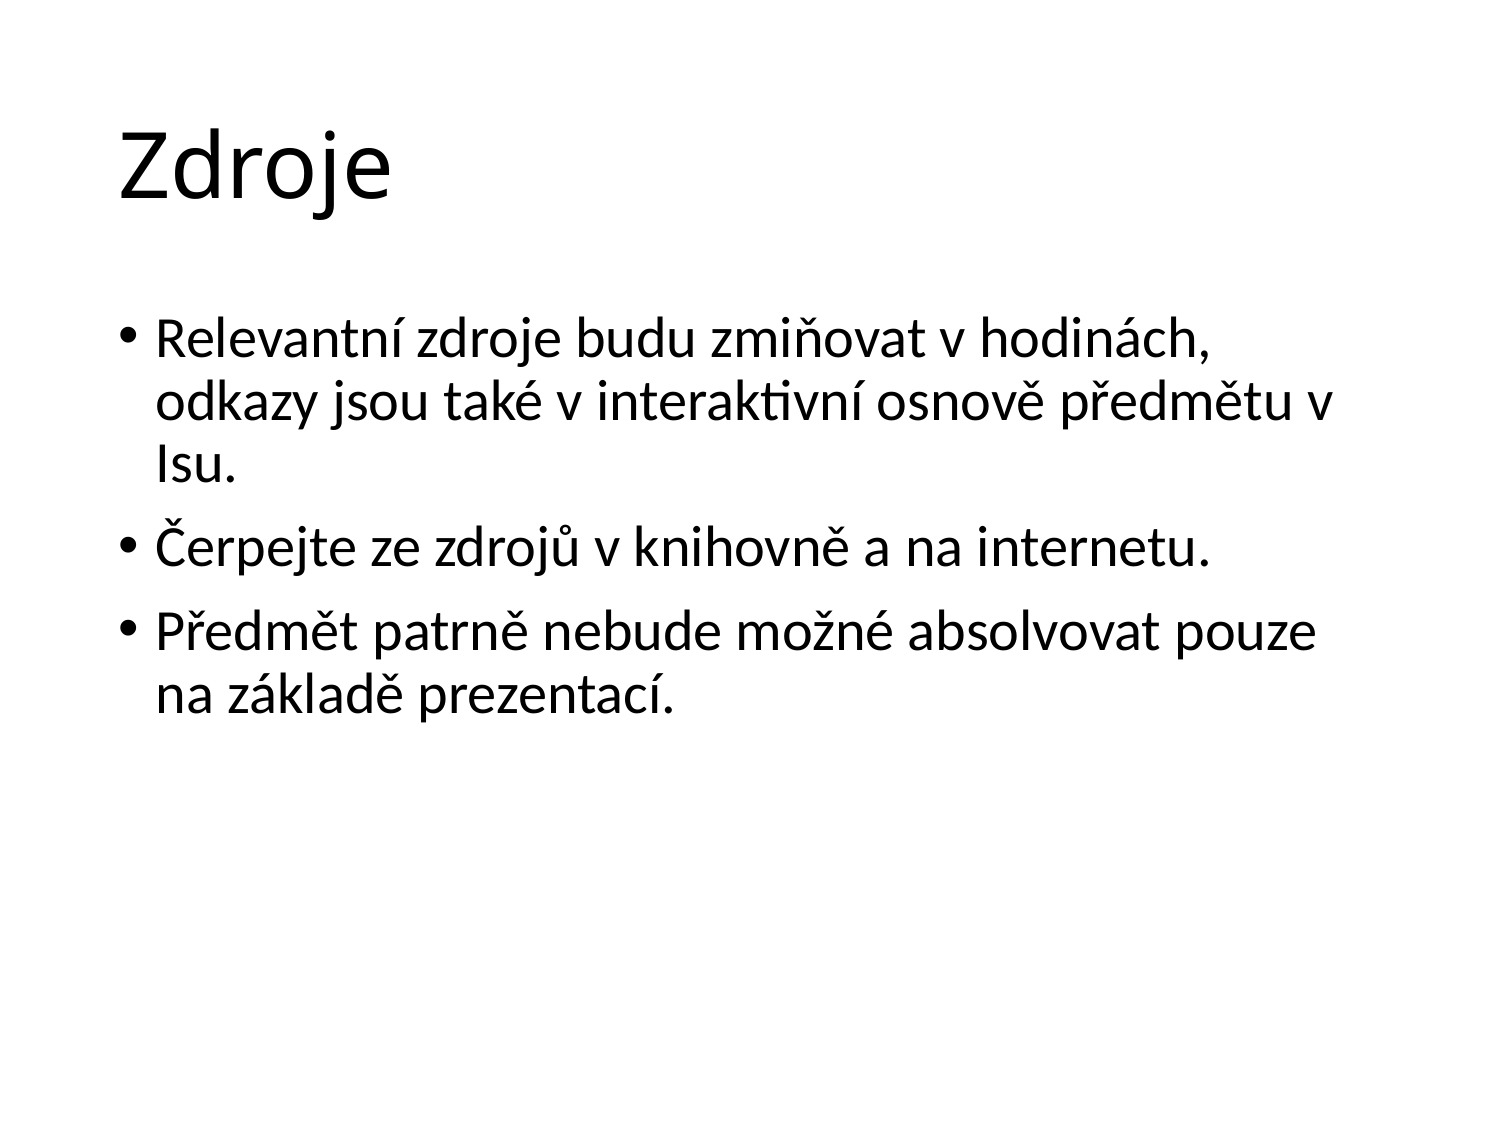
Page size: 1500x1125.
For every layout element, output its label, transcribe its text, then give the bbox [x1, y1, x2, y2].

list Relevantní zdroje budu zmiňovat v hodinách, odkazy jsou také v interaktivní osnově předmětu v Isu. Čerpejte ze zdrojů v knihovně a na internetu. Předmět patrně nebude možné absolvovat pouze na základě prezentací. [103, 299, 1397, 1014]
title Zdroje [103, 59, 1397, 278]
